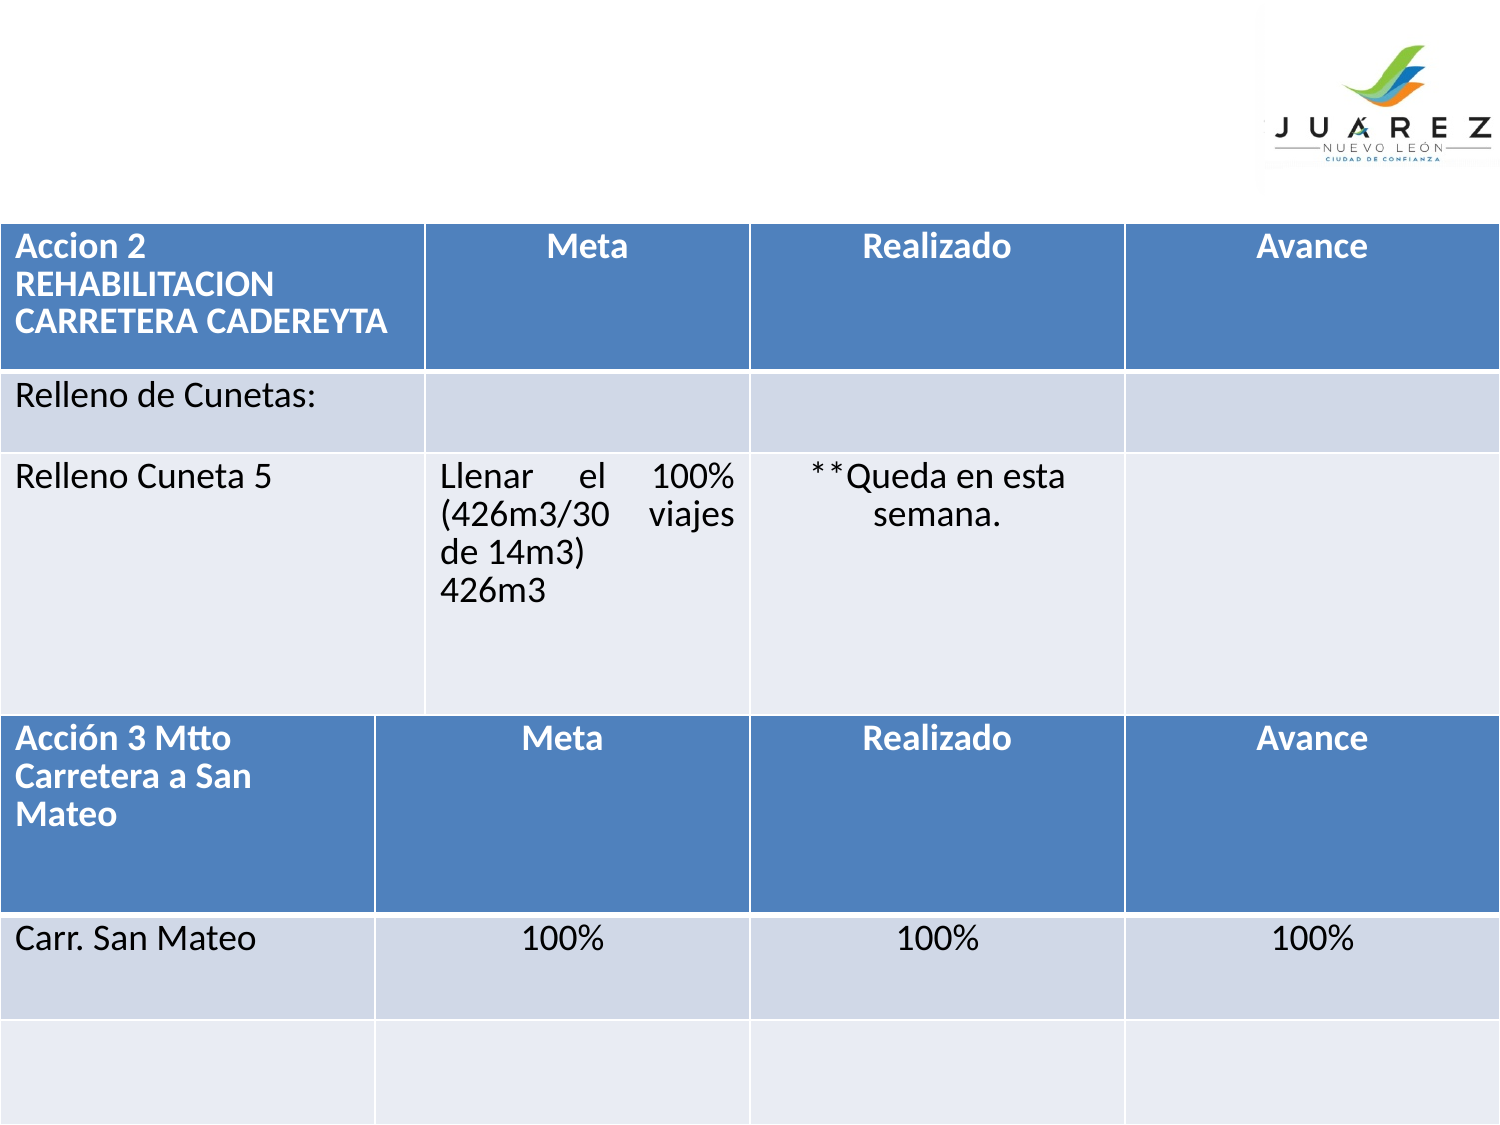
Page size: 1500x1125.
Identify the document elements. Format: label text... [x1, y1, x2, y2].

table_header Realizado [751, 224, 1124, 369]
table_cell [751, 1021, 1124, 1124]
table_cell [1126, 374, 1499, 452]
table_header Avance [1126, 716, 1499, 912]
table_header Avance [1126, 224, 1499, 369]
table_cell [426, 374, 749, 452]
table_cell 100% [1126, 918, 1499, 1019]
table_header Meta [376, 716, 749, 912]
table_cell [1126, 454, 1499, 714]
table_cell Relleno de Cunetas: [1, 374, 424, 452]
table_header Accion 2 REHABILITACION CARRETERA CADEREYTA [1, 224, 424, 369]
table_cell [376, 1021, 749, 1124]
table_cell [751, 374, 1124, 452]
table_cell [1126, 1021, 1499, 1124]
table_cell Relleno Cuneta 5 [1, 454, 424, 714]
table_cell **Queda en esta semana. [751, 454, 1124, 714]
table_cell 100% [751, 918, 1124, 1019]
table_header Acción 3 Mtto Carretera a San Mateo [1, 716, 374, 912]
table_cell Llenar el 100% (426m3/30 viajes de 14m3) 426m3 [426, 454, 749, 714]
table_cell [1, 1021, 374, 1124]
picture [1253, 0, 1500, 223]
table_cell 100% [376, 918, 749, 1019]
table_cell Carr. San Mateo [1, 918, 374, 1019]
table_header Realizado [751, 716, 1124, 912]
table_header Meta [426, 224, 749, 369]
